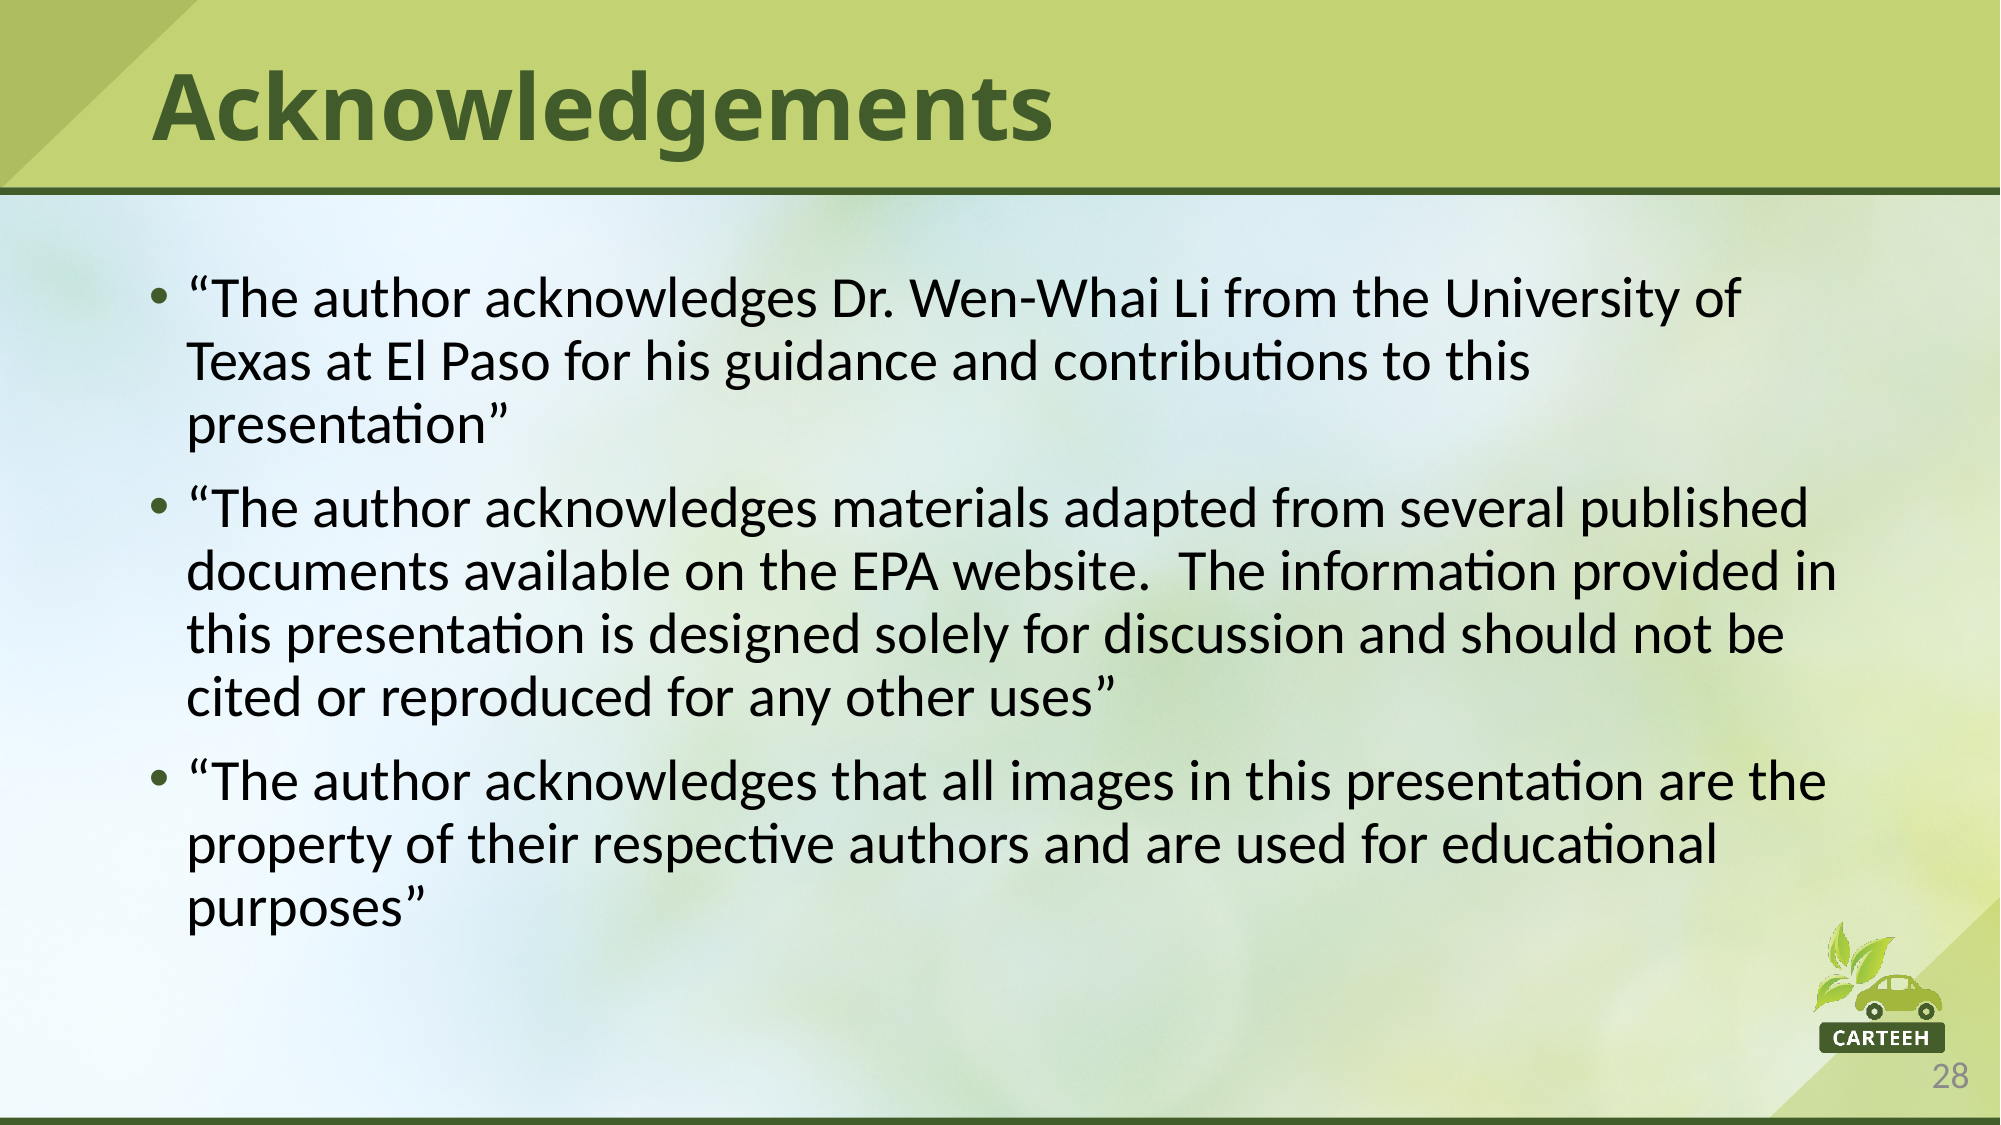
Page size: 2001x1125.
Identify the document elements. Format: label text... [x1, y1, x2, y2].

title Acknowledgements [137, 34, 2000, 188]
list “The author acknowledges Dr. Wen-Whai Li from the University of Texas at El Paso for his guidance and contributions to this presentation” “The author acknowledges materials adapted from several published documents available on the EPA website. The information provided in this presentation is designed solely for discussion and should not be cited or reproduced for any other uses” “The author acknowledges that all images in this presentation are the property of their respective authors and are used for educational purposes” [133, 260, 1859, 1043]
picture [1813, 920, 1945, 1053]
